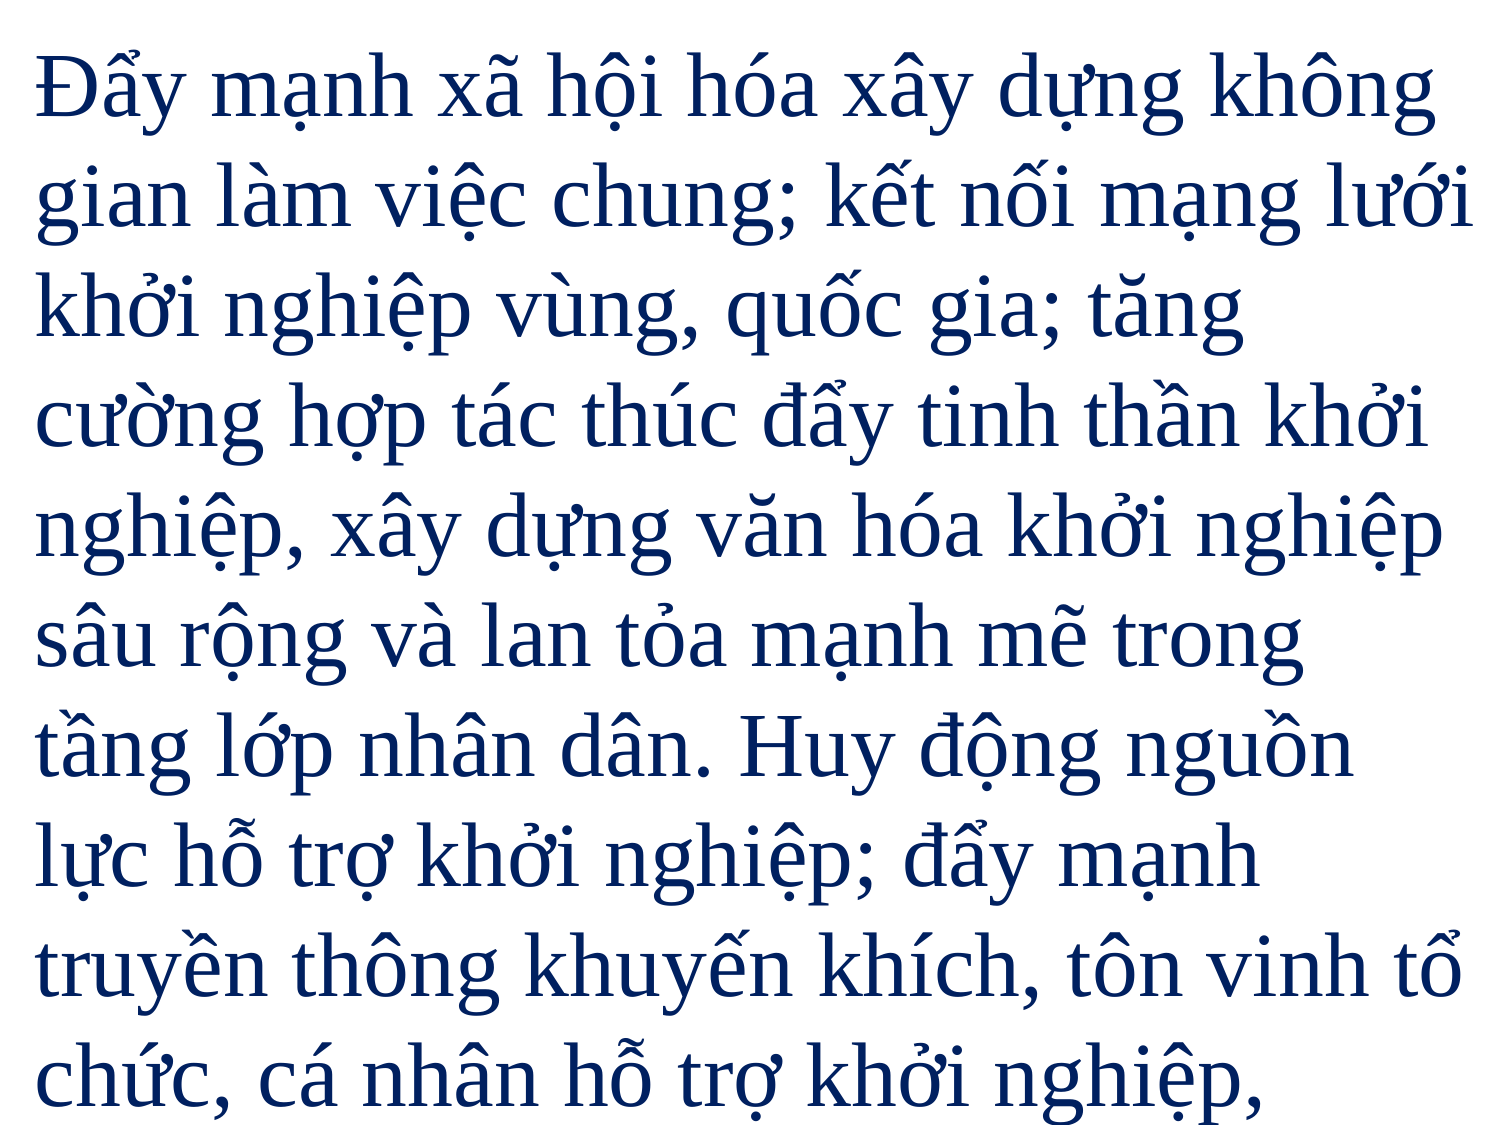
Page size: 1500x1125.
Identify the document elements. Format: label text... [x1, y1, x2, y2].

text_box Đẩy mạnh xã hội hóa xây dựng không gian làm việc chung; kết nối mạng lưới khởi nghiệp vùng, quốc gia; tăng cường hợp tác thúc đẩy tinh thần khởi nghiệp, xây dựng văn hóa khởi nghiệp sâu rộng và lan tỏa mạnh mẽ trong tầng lớp nhân dân. Huy động nguồn lực hỗ trợ khởi nghiệp; đẩy mạnh truyền thông khuyến khích, tôn vinh tổ chức, cá nhân hỗ trợ khởi nghiệp, [20, 17, 1500, 1125]
